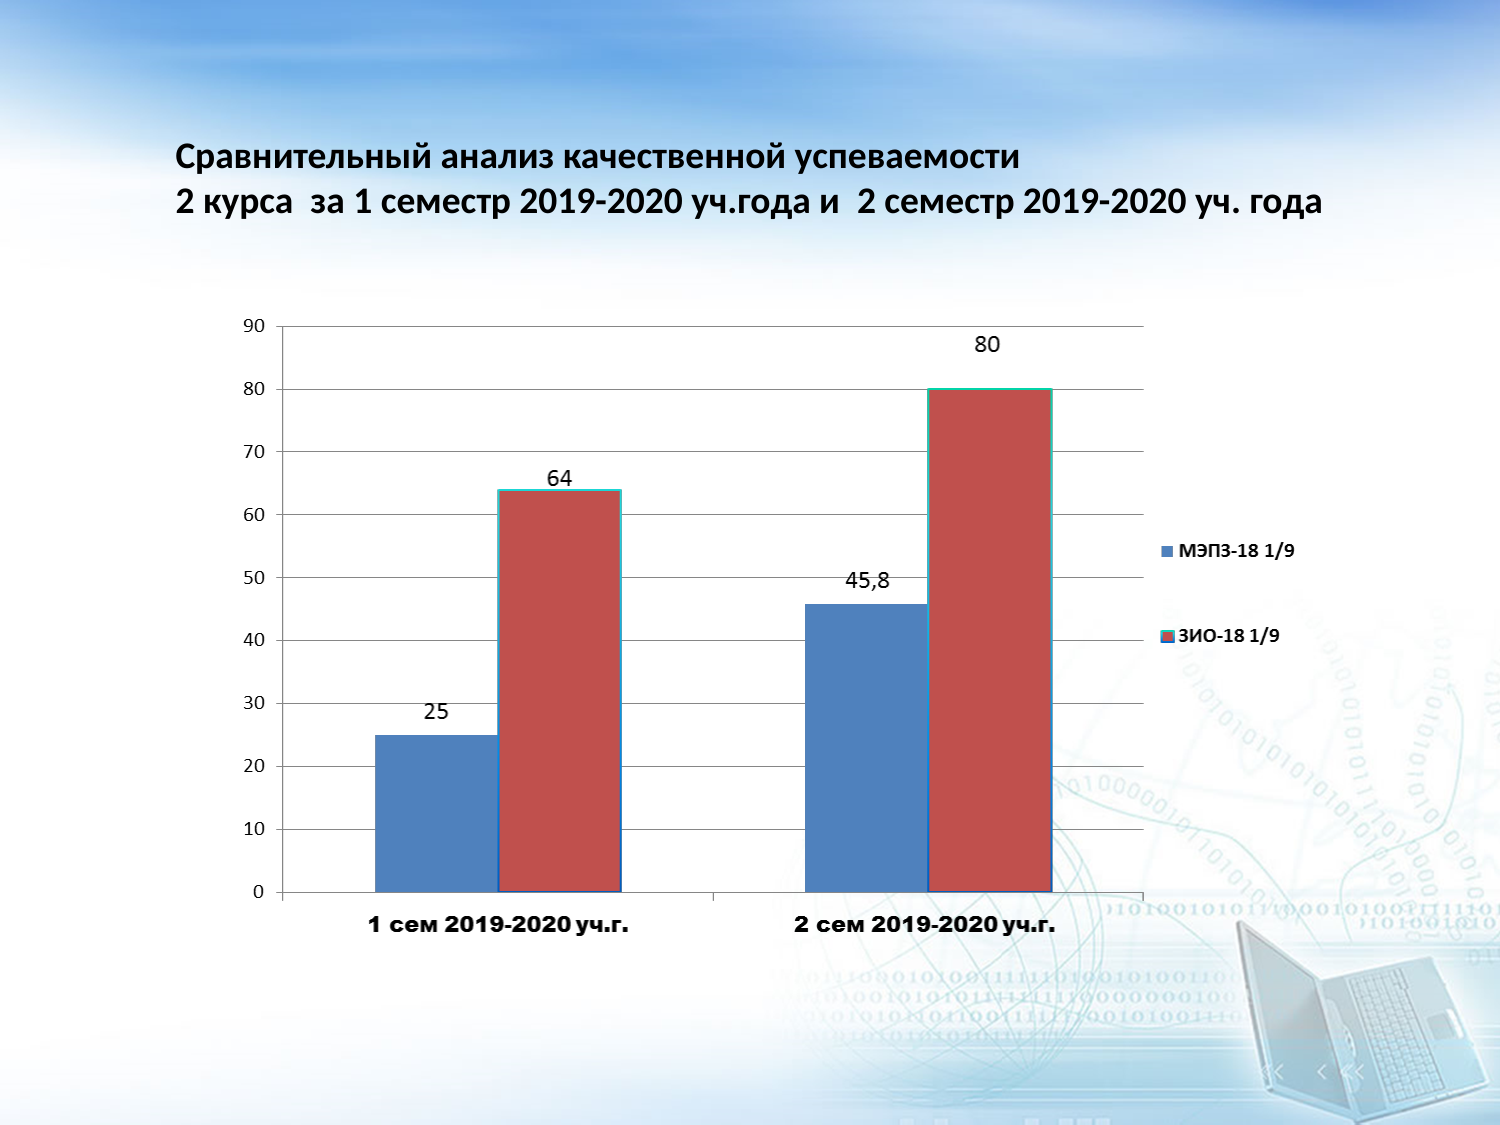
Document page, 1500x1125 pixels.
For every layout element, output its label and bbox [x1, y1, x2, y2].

picture [0, 0, 1500, 1125]
text_box [221, 293, 1338, 961]
